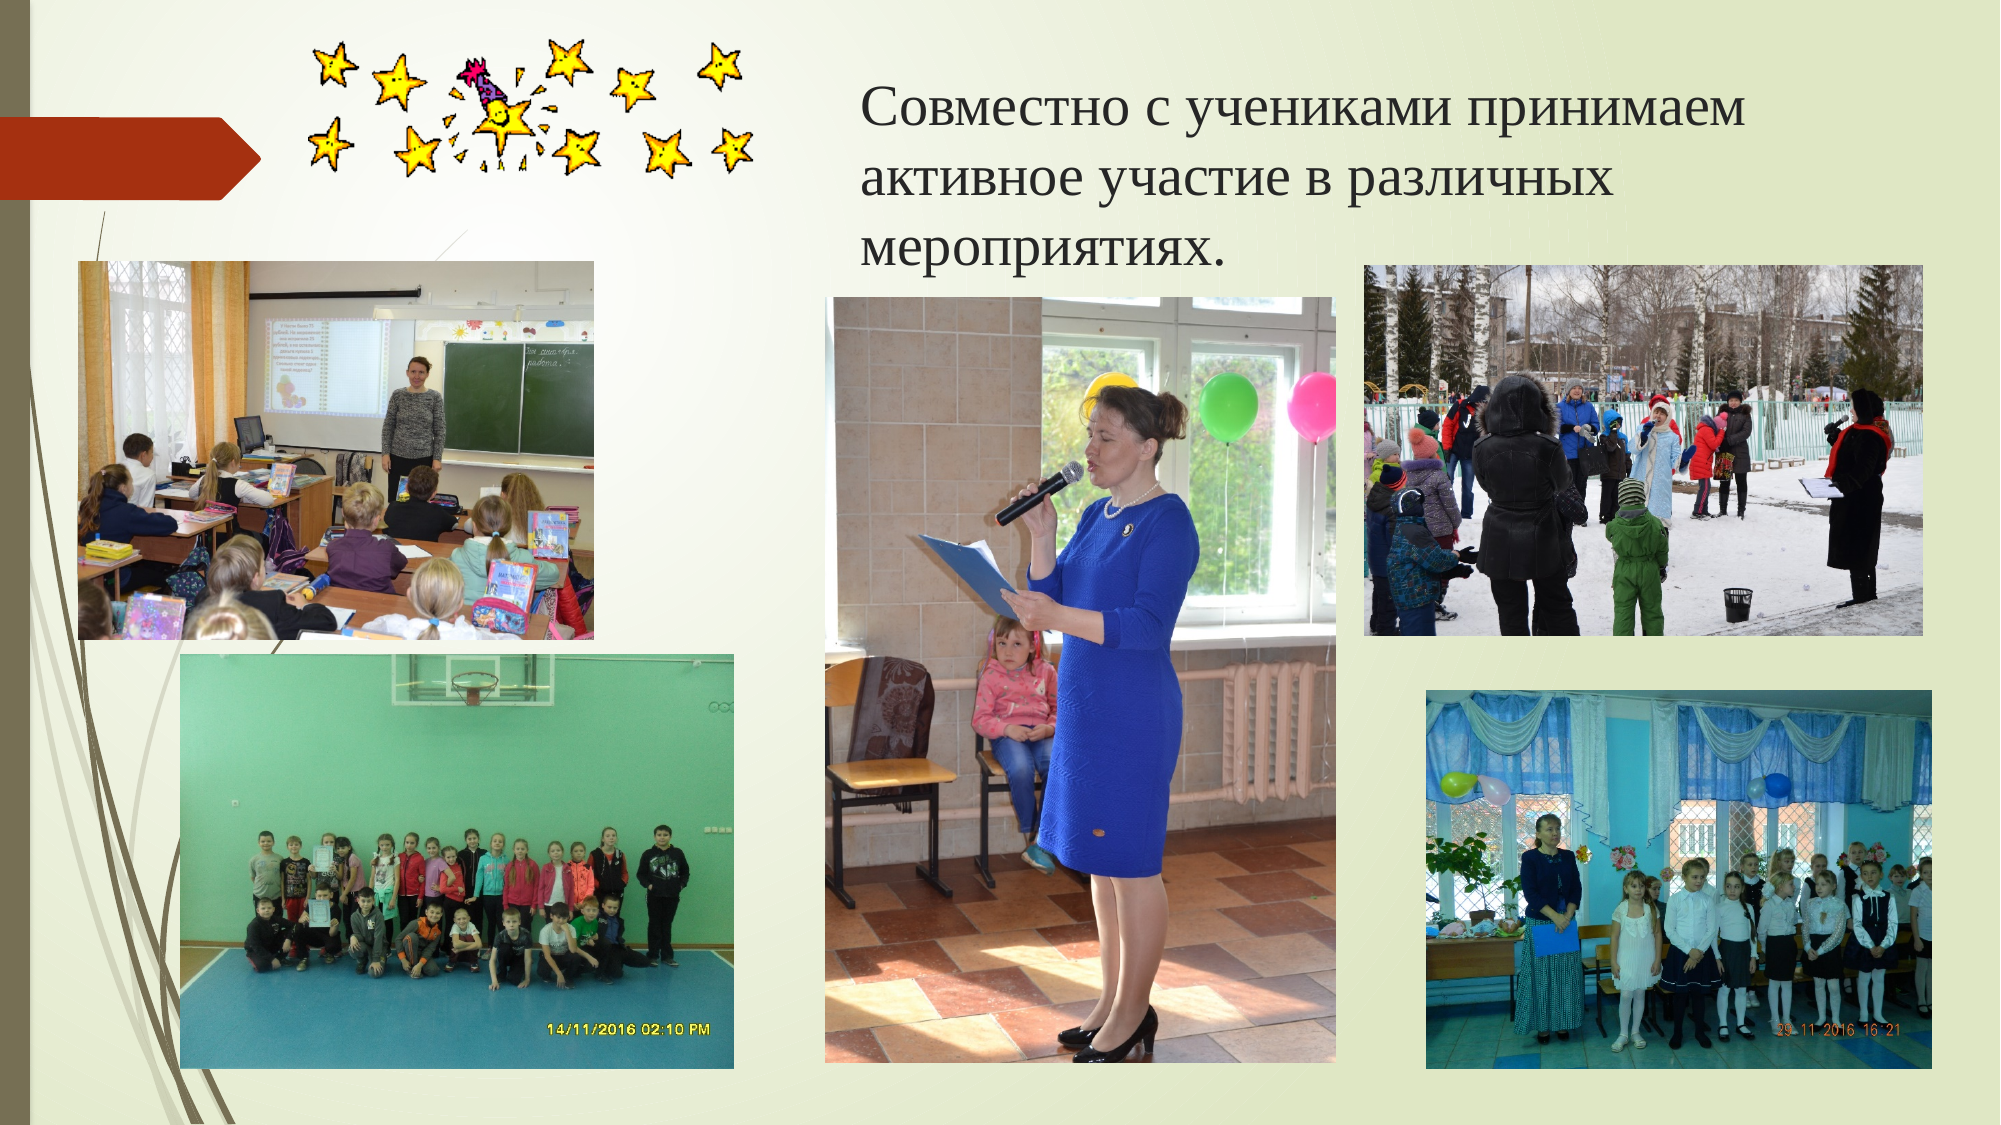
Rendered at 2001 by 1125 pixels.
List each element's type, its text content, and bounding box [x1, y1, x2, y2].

picture [1364, 265, 1923, 636]
picture [307, 33, 778, 181]
picture [1890, 1066, 1904, 1070]
picture [824, 296, 1336, 1063]
picture [1426, 689, 1932, 1070]
picture [180, 653, 734, 1070]
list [78, 261, 594, 640]
title Совместно с учениками принимаем активное участие в различных мероприятиях. [845, 59, 1932, 270]
